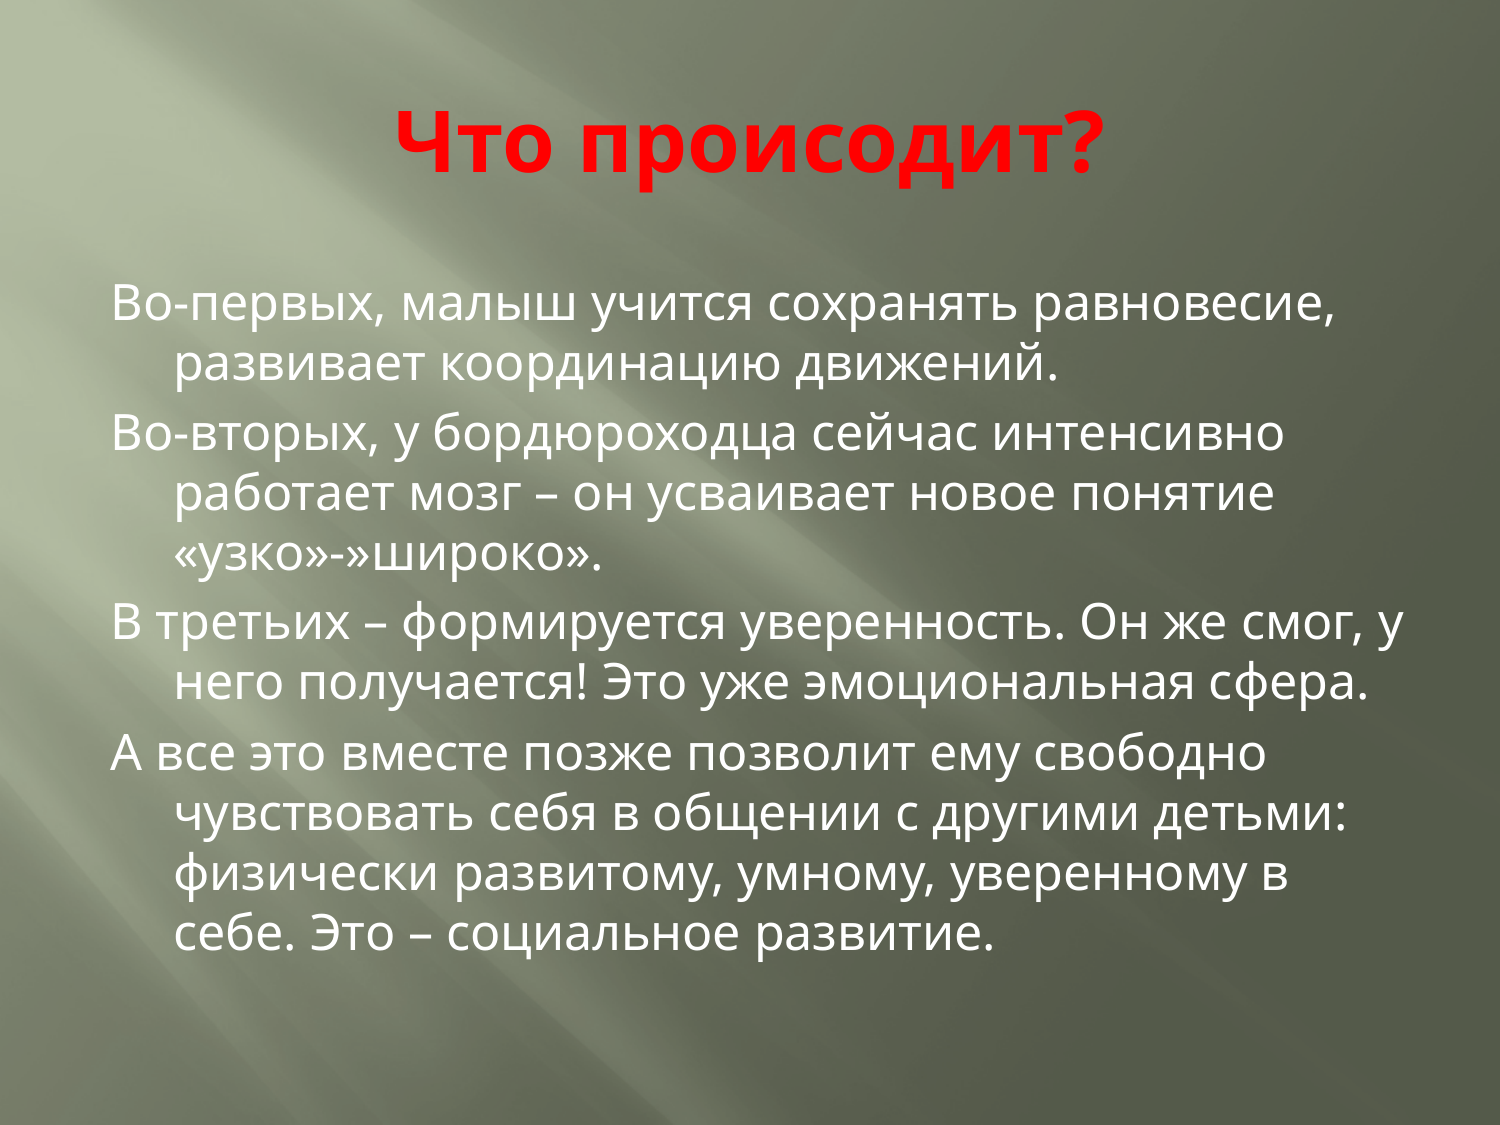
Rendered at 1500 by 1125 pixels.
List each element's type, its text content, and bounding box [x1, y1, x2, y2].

list Во-первых, малыш учится сохранять равновесие, развивает координацию движений. Во-вторых, у бордюроходца сейчас интенсивно работает мозг – он усваивает новое понятие «узко»-»широко». В третьих – формируется уверенность. Он же смог, у него получается! Это уже эмоциональная сфера. А все это вместе позже позволит ему свободно чувствовать себя в общении с другими детьми: физически развитому, умному, уверенному в себе. Это – социальное развитие. [75, 262, 1425, 1035]
title Что происодит? [75, 45, 1425, 233]
